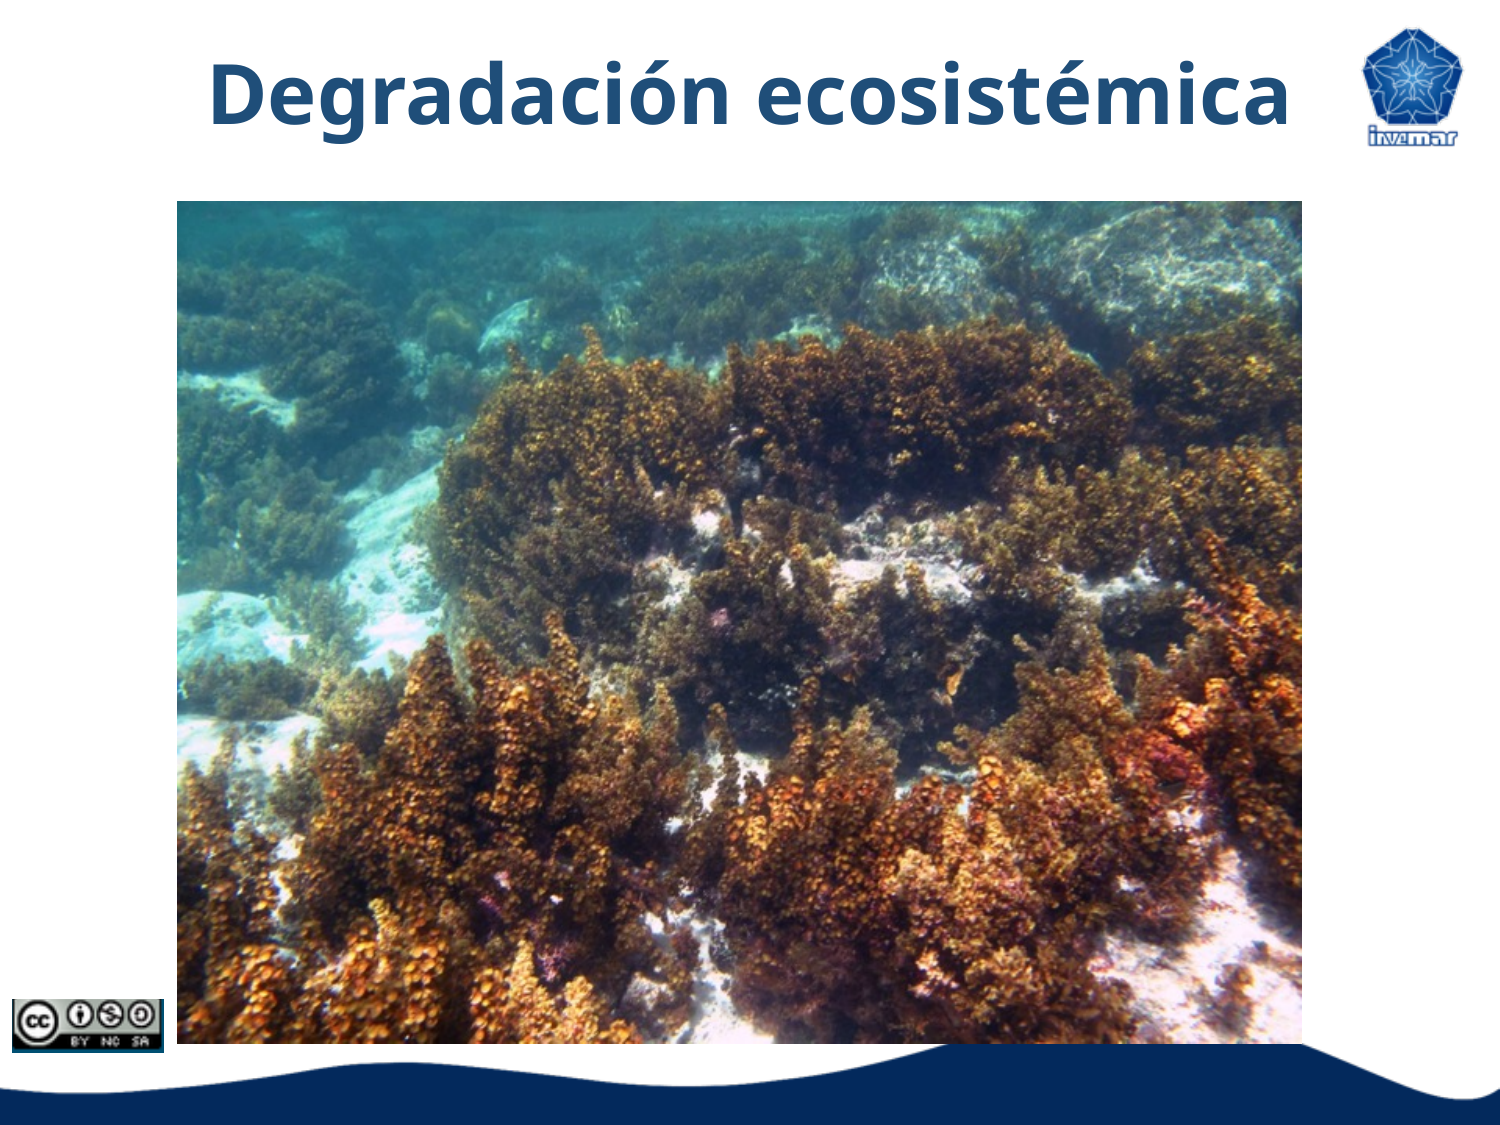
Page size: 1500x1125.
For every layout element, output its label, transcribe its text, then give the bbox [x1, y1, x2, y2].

text_box Degradación ecosistémica [0, 20, 1500, 163]
picture [0, 201, 1500, 1125]
picture [12, 999, 161, 1048]
